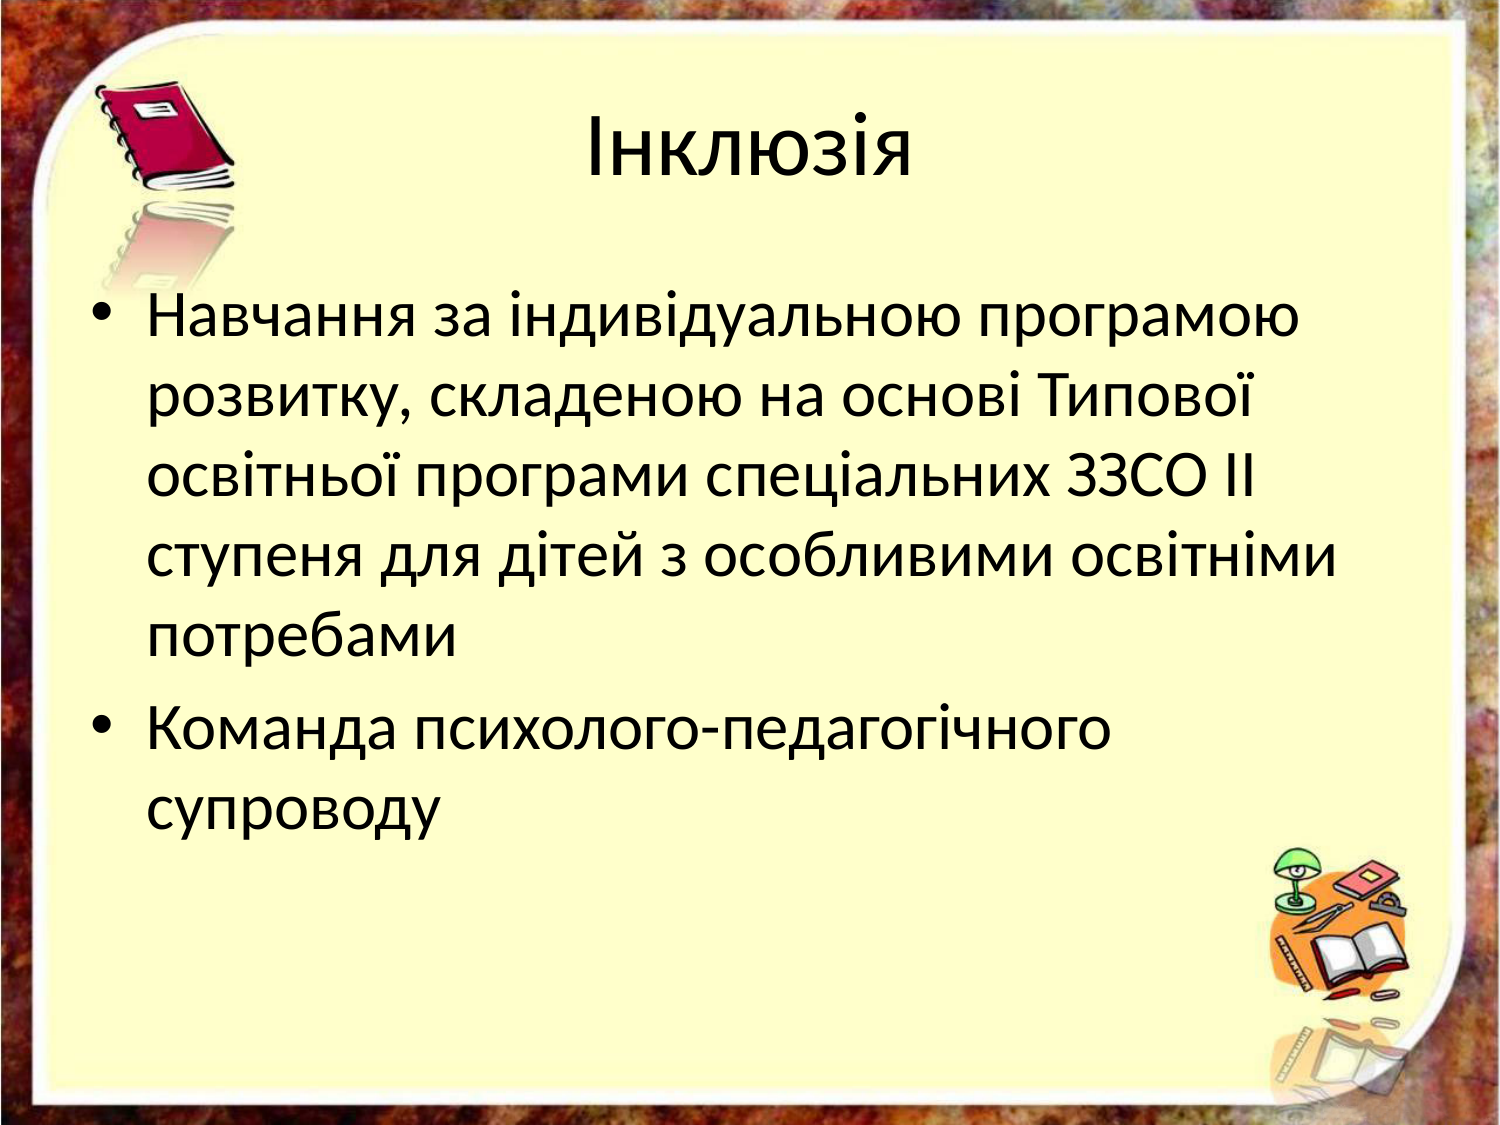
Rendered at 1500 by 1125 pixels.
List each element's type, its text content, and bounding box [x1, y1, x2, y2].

list Навчання за індивідуальною програмою розвитку, складеною на основі Типової освітньої програми спеціальних ЗЗСО ІІ ступеня для дітей з особливими освітніми потребами Команда психолого-педагогічного супроводу [75, 262, 1425, 1005]
picture [0, 0, 1500, 1125]
title Інклюзія [75, 45, 1425, 233]
